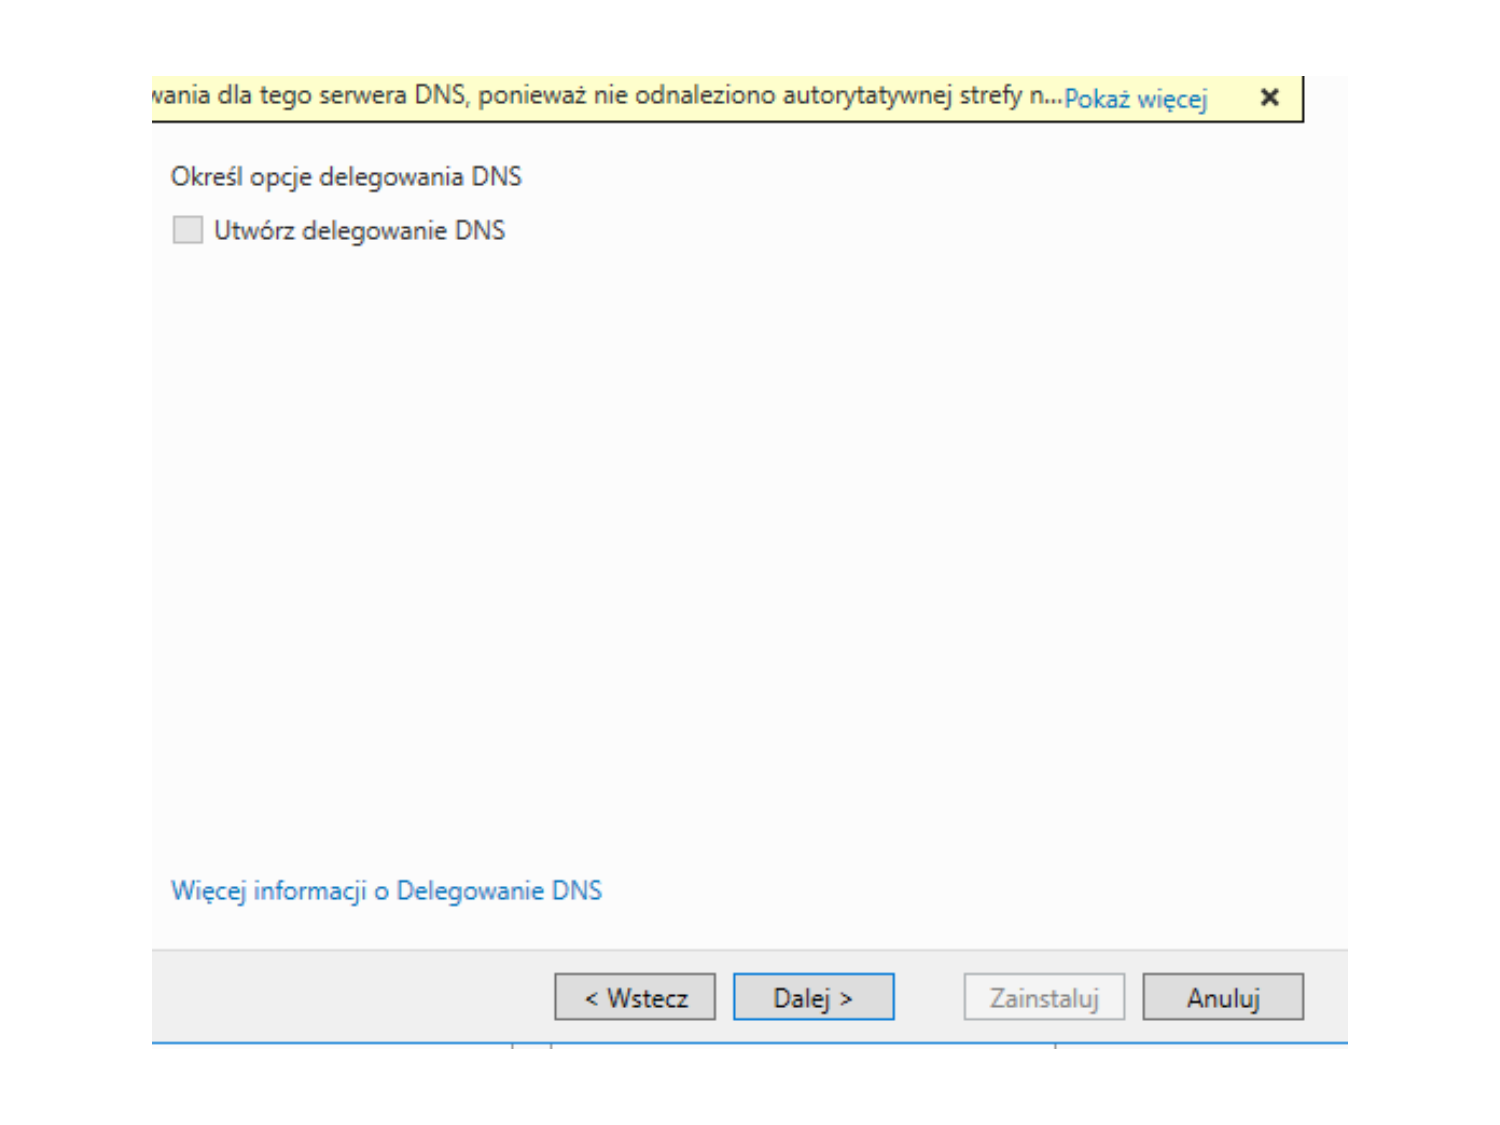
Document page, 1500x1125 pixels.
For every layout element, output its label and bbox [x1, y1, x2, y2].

picture [152, 76, 1348, 1049]
